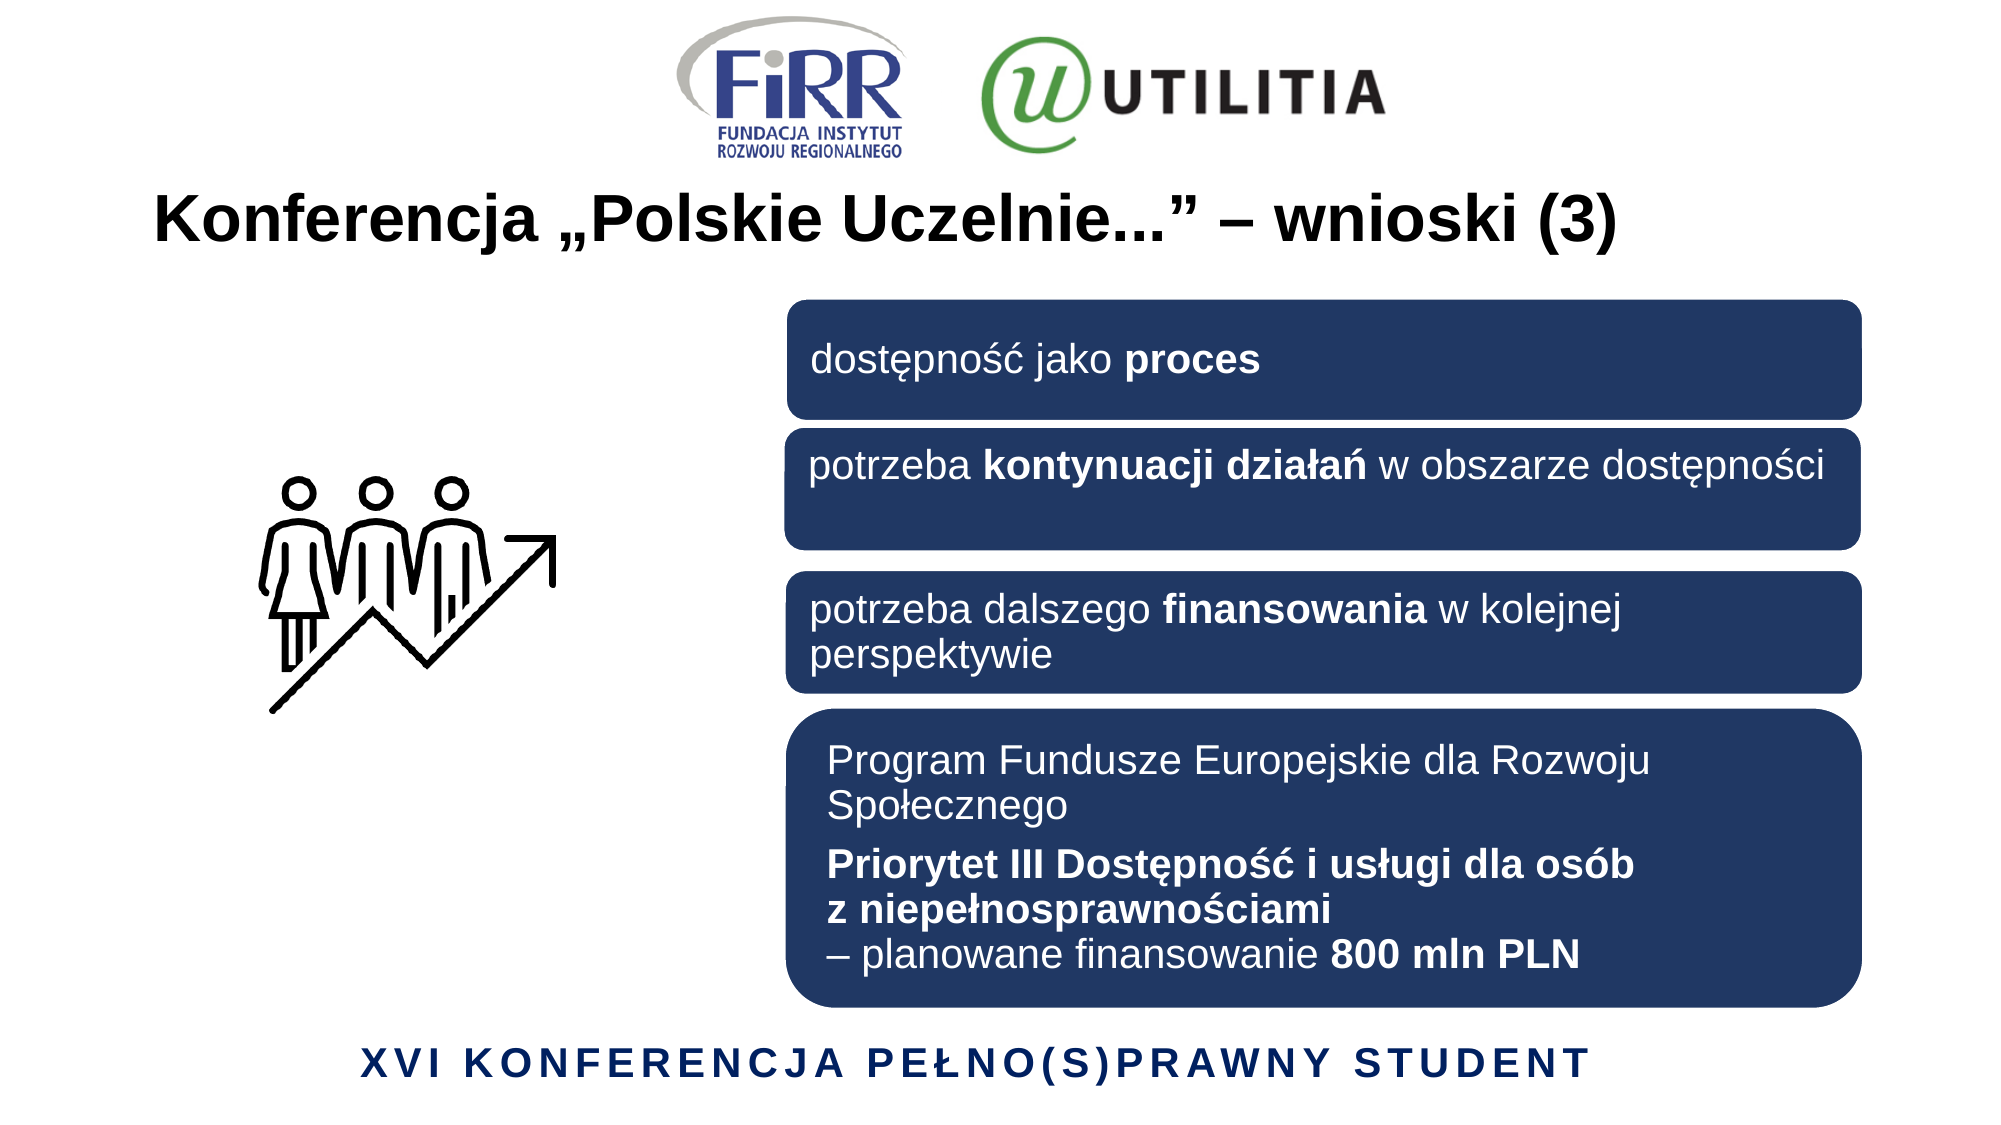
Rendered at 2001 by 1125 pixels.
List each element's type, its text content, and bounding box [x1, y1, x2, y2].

picture [662, 0, 942, 111]
picture [241, 423, 577, 759]
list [138, 298, 1864, 1013]
title Konferencja „Polskie Uczelnie...” – wnioski (3) [138, 111, 1864, 298]
picture [954, 13, 1413, 111]
